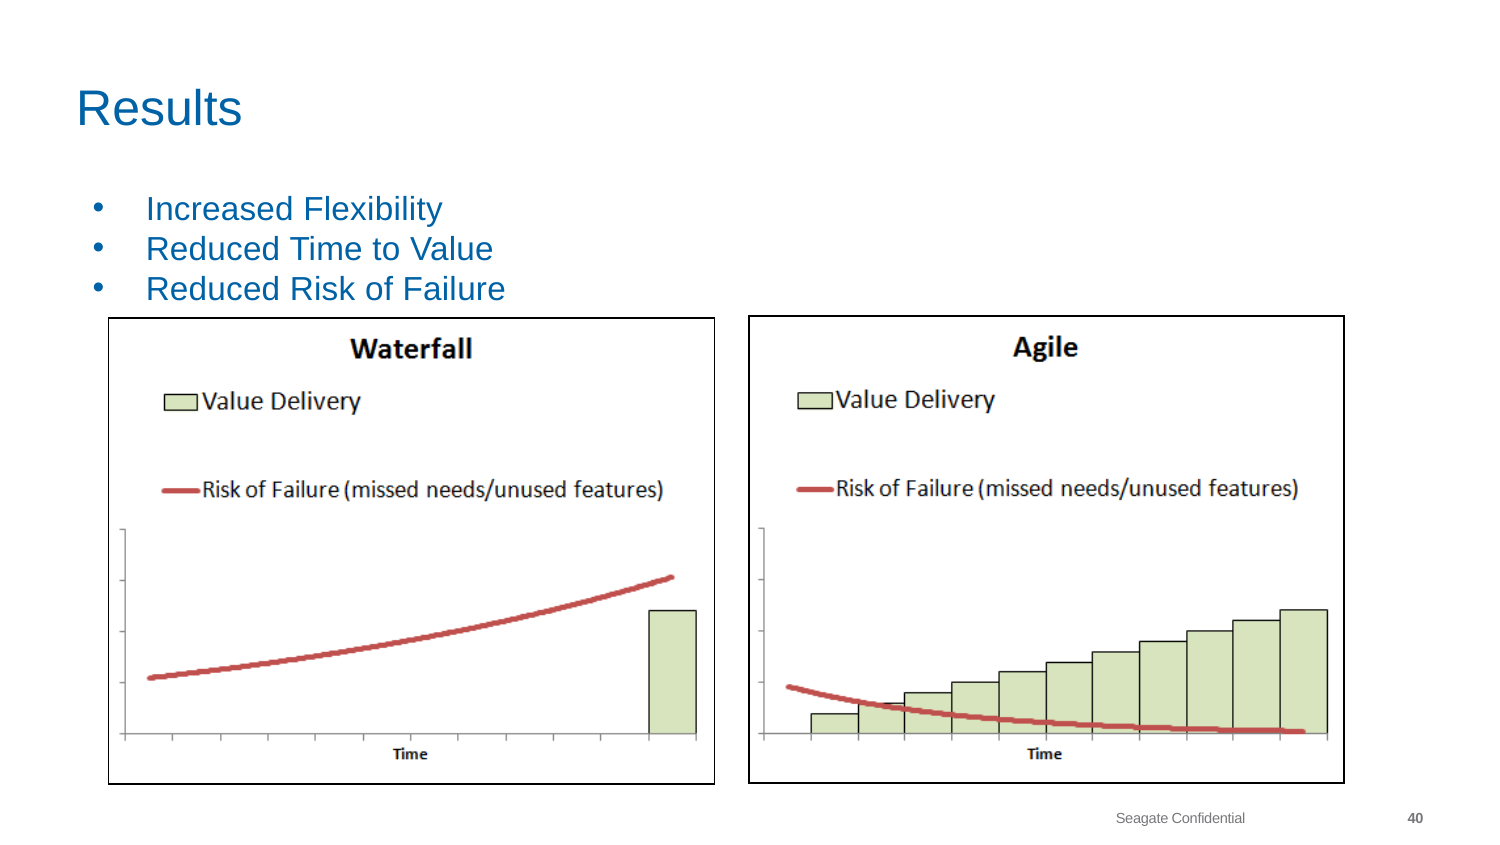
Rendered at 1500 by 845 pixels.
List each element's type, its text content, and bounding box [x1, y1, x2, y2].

list Increased Flexibility Reduced Time to Value Reduced Risk of Failure [75, 187, 1424, 383]
picture [749, 316, 1344, 783]
title Results [75, 0, 1276, 136]
picture [109, 318, 714, 784]
